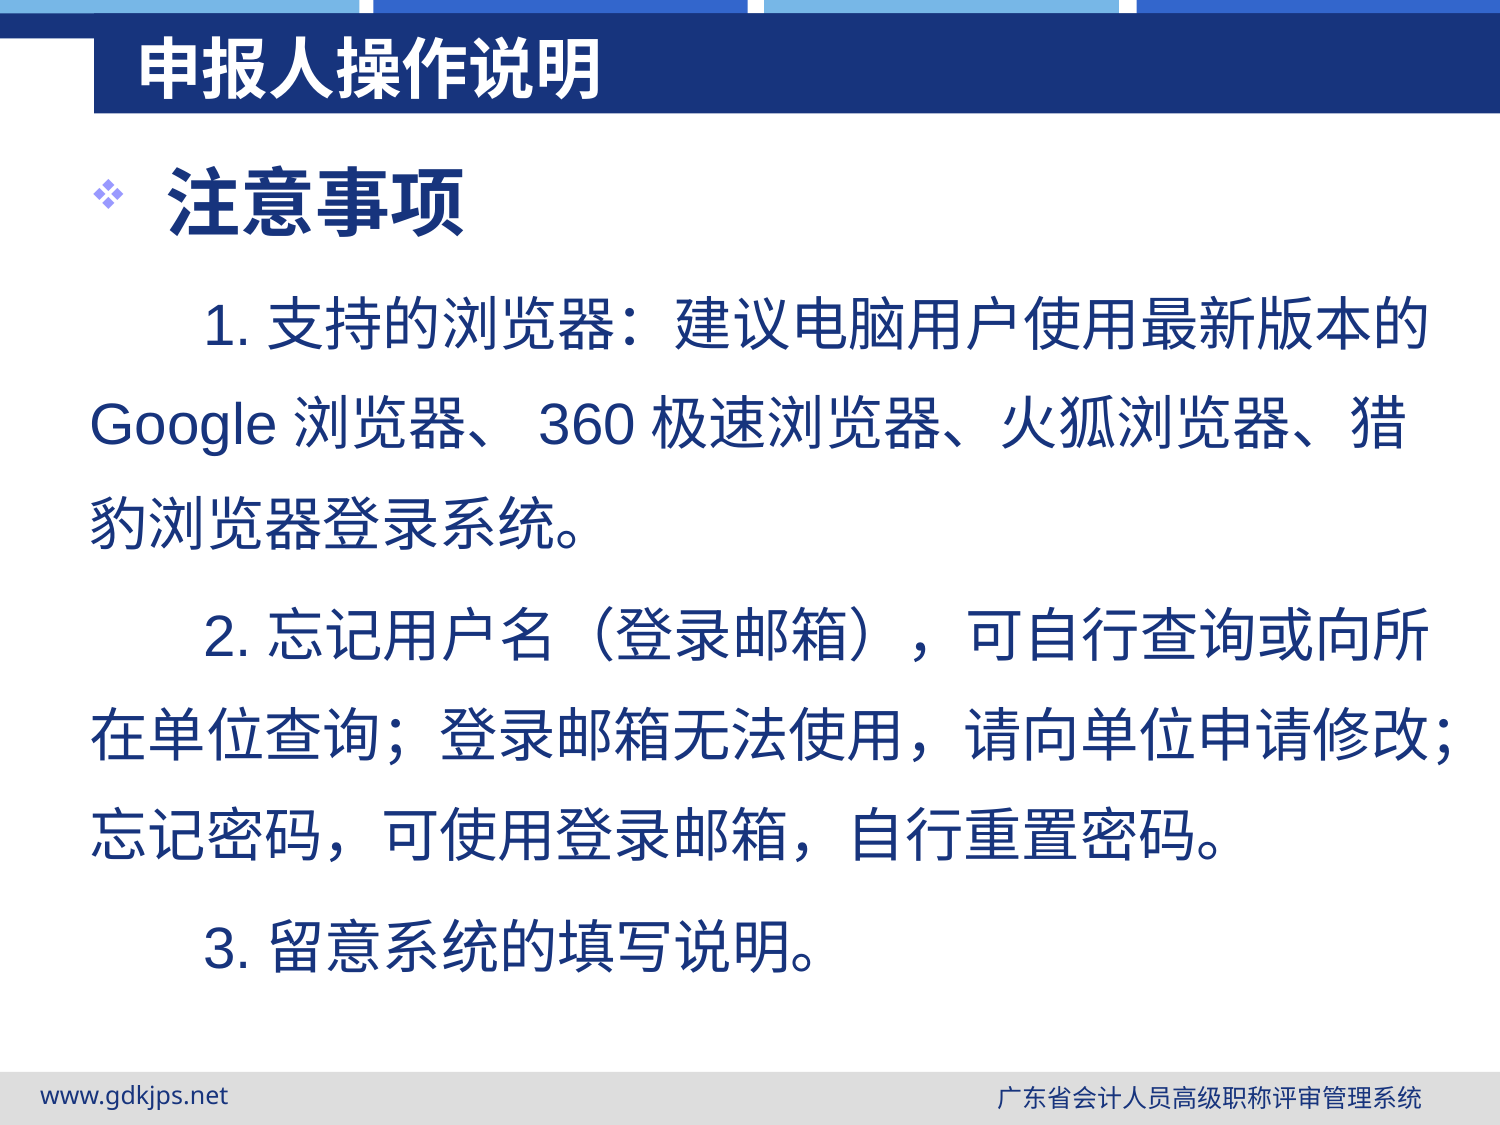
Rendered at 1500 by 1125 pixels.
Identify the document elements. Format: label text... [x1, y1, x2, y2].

slide_number www.gdkjps.net [25, 1071, 376, 1125]
footer 广东省会计人员高级职称评审管理系统 [962, 1074, 1438, 1125]
list 注意事项 1.支持的浏览器：建议电脑用户使用最新版本的Google浏览器、360极速浏览器、火狐浏览器、猎豹浏览器登录系统。 2.忘记用户名（登录邮箱），可自行查询或向所在单位查询；登录邮箱无法使用，请向单位申请修改；忘记密码，可使用登录邮箱，自行重置密码。 3.留意系统的填写说明。 [74, 137, 1449, 1026]
title 申报人操作说明 [120, 20, 1401, 114]
